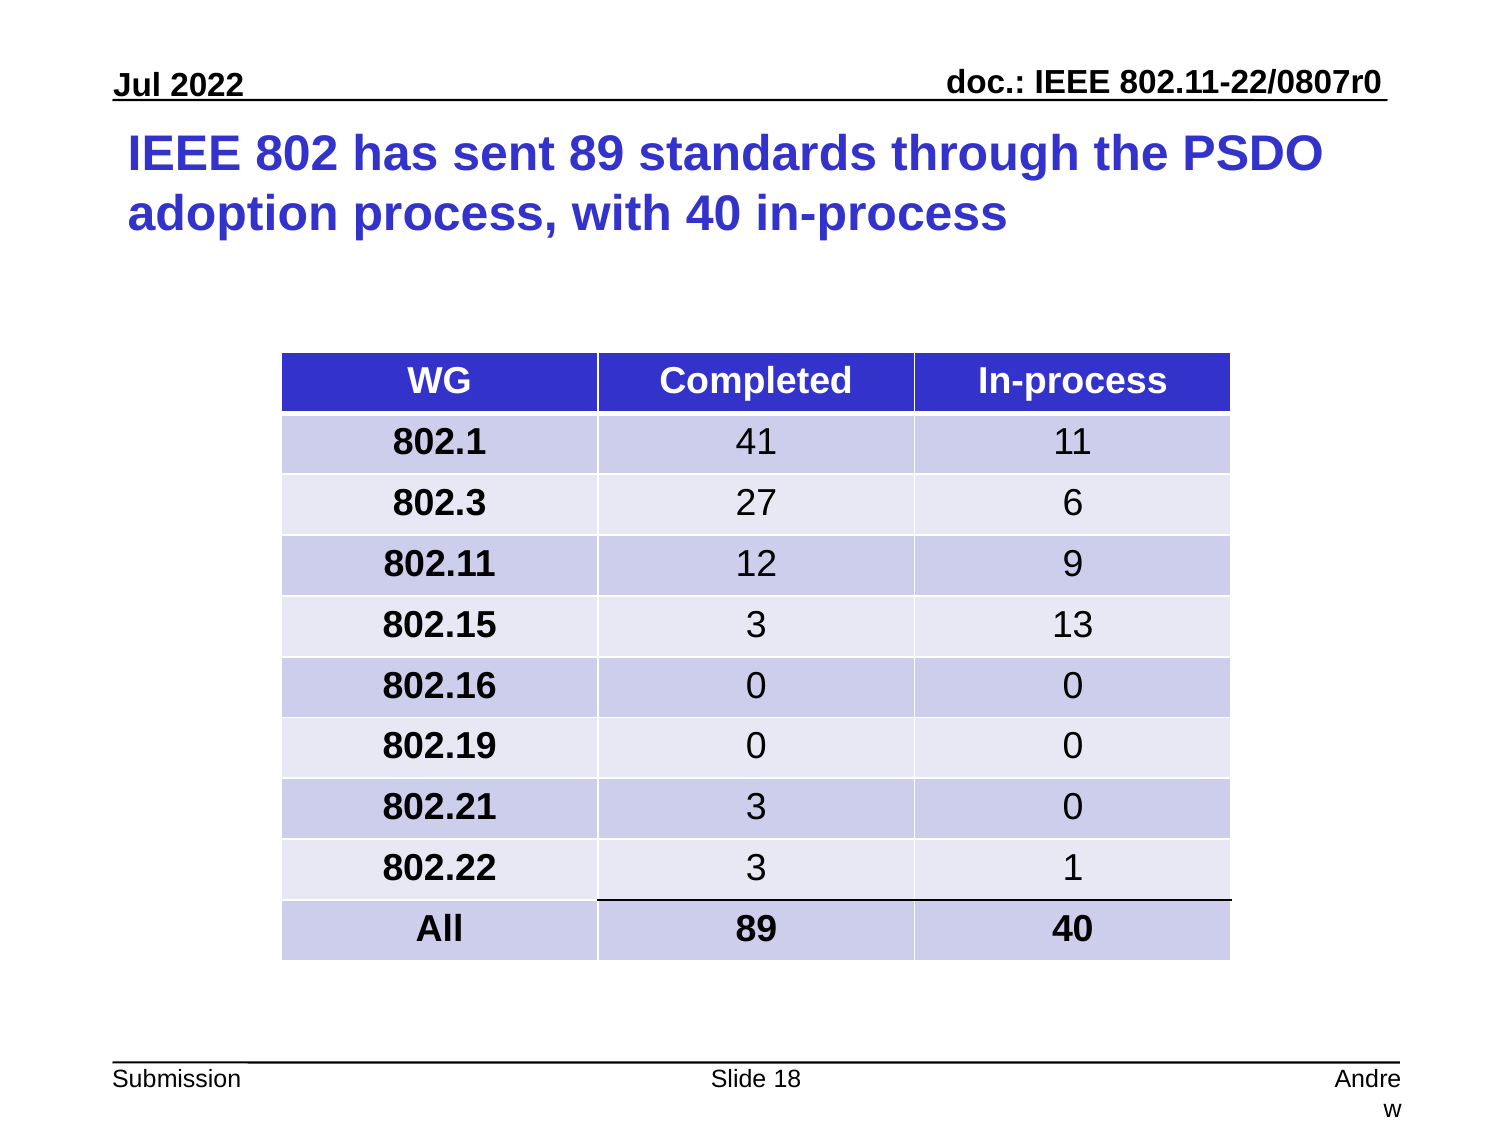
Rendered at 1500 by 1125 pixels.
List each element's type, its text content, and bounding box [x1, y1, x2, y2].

table_cell 802.21 [282, 779, 597, 838]
table_cell 802.1 [282, 416, 597, 473]
table_cell 802.22 [282, 840, 597, 899]
table_cell 802.16 [282, 658, 597, 717]
table_cell 802.3 [282, 475, 597, 534]
table_cell 0 [915, 779, 1230, 838]
table_cell 27 [599, 475, 914, 534]
table_cell 6 [915, 475, 1230, 534]
table_cell 802.11 [282, 536, 597, 595]
table_cell 3 [599, 840, 914, 899]
table_cell 9 [915, 536, 1230, 595]
table_cell All [282, 901, 597, 960]
table_cell 802.15 [282, 597, 597, 656]
table_cell 89 [599, 901, 914, 960]
table_cell 0 [915, 718, 1230, 777]
table_header WG [282, 353, 597, 411]
table_cell 802.19 [282, 718, 597, 777]
table_cell 41 [599, 416, 914, 473]
table_header Completed [599, 353, 914, 411]
table_cell 0 [915, 658, 1230, 717]
table_cell 1 [915, 840, 1230, 899]
footer Andrew Myles, Cisco [1320, 1061, 1402, 1093]
table_cell 3 [599, 597, 914, 656]
table_cell 13 [915, 597, 1230, 656]
table_cell 0 [599, 658, 914, 717]
table_cell 12 [599, 536, 914, 595]
title IEEE 802 has sent 89 standards through the PSDO adoption process, with 40 in-process [112, 112, 1388, 288]
slide_number Slide 18 [709, 1061, 803, 1093]
table_cell 11 [915, 416, 1230, 473]
table_cell 3 [599, 779, 914, 838]
table_cell 0 [599, 718, 914, 777]
table_header In-process [915, 353, 1230, 411]
table_cell 40 [915, 901, 1230, 960]
